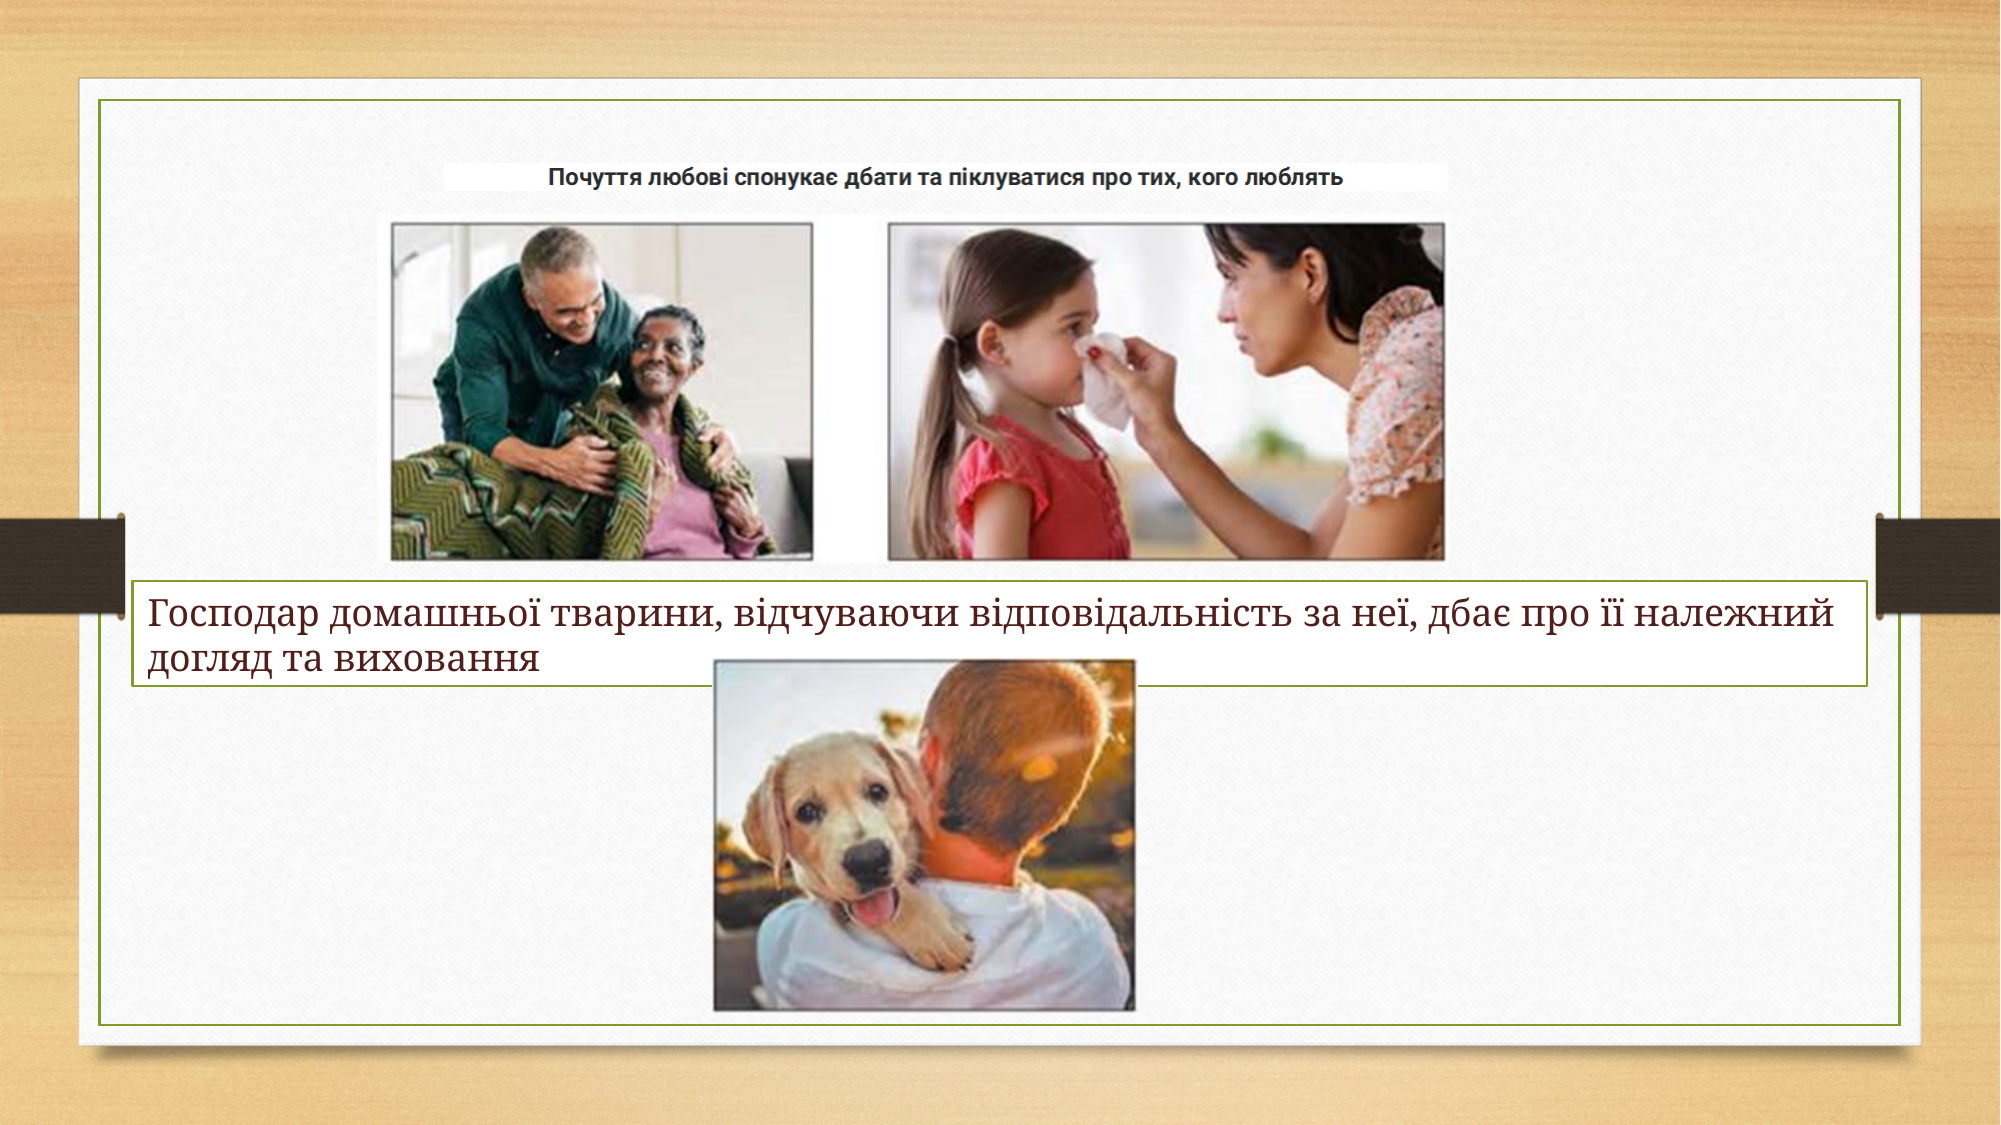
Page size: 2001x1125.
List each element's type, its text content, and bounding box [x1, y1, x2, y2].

picture [0, 0, 2001, 1125]
text_box Господар домашньої тварини, відчуваючи відповідальність за неї, дбає про її належний догляд та виховання [131, 580, 1868, 687]
